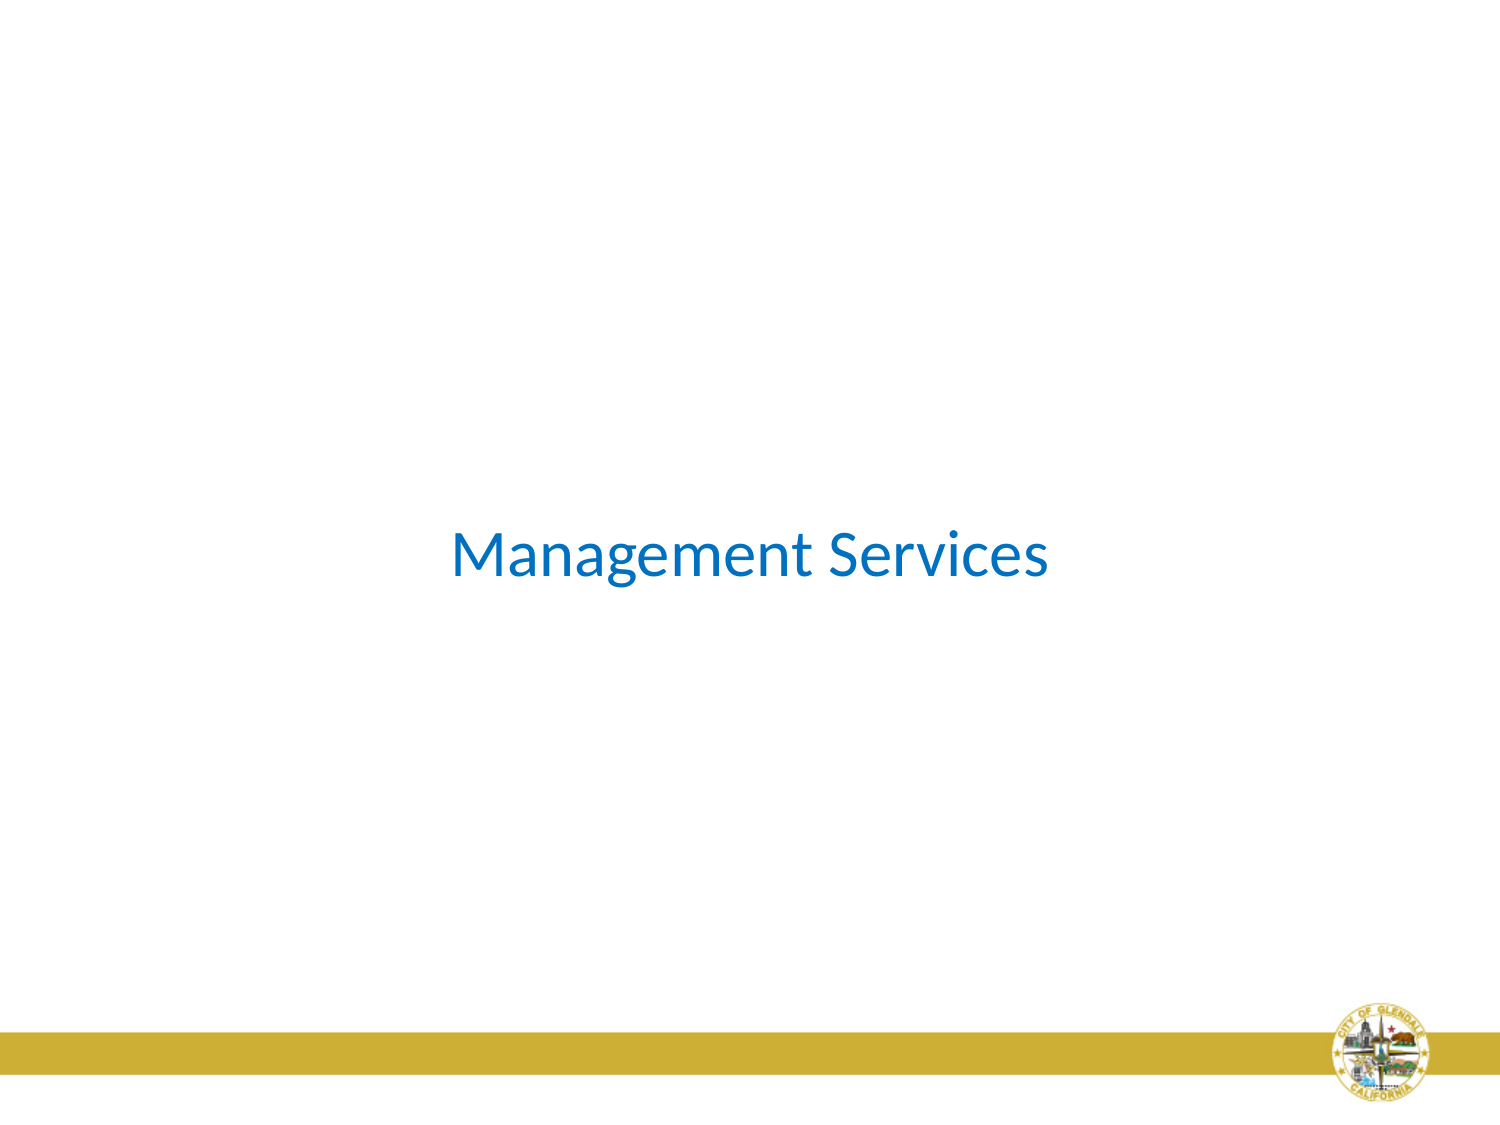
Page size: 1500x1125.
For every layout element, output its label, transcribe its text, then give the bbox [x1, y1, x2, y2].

title Management Services [75, 450, 1425, 650]
picture [0, 0, 1500, 1125]
